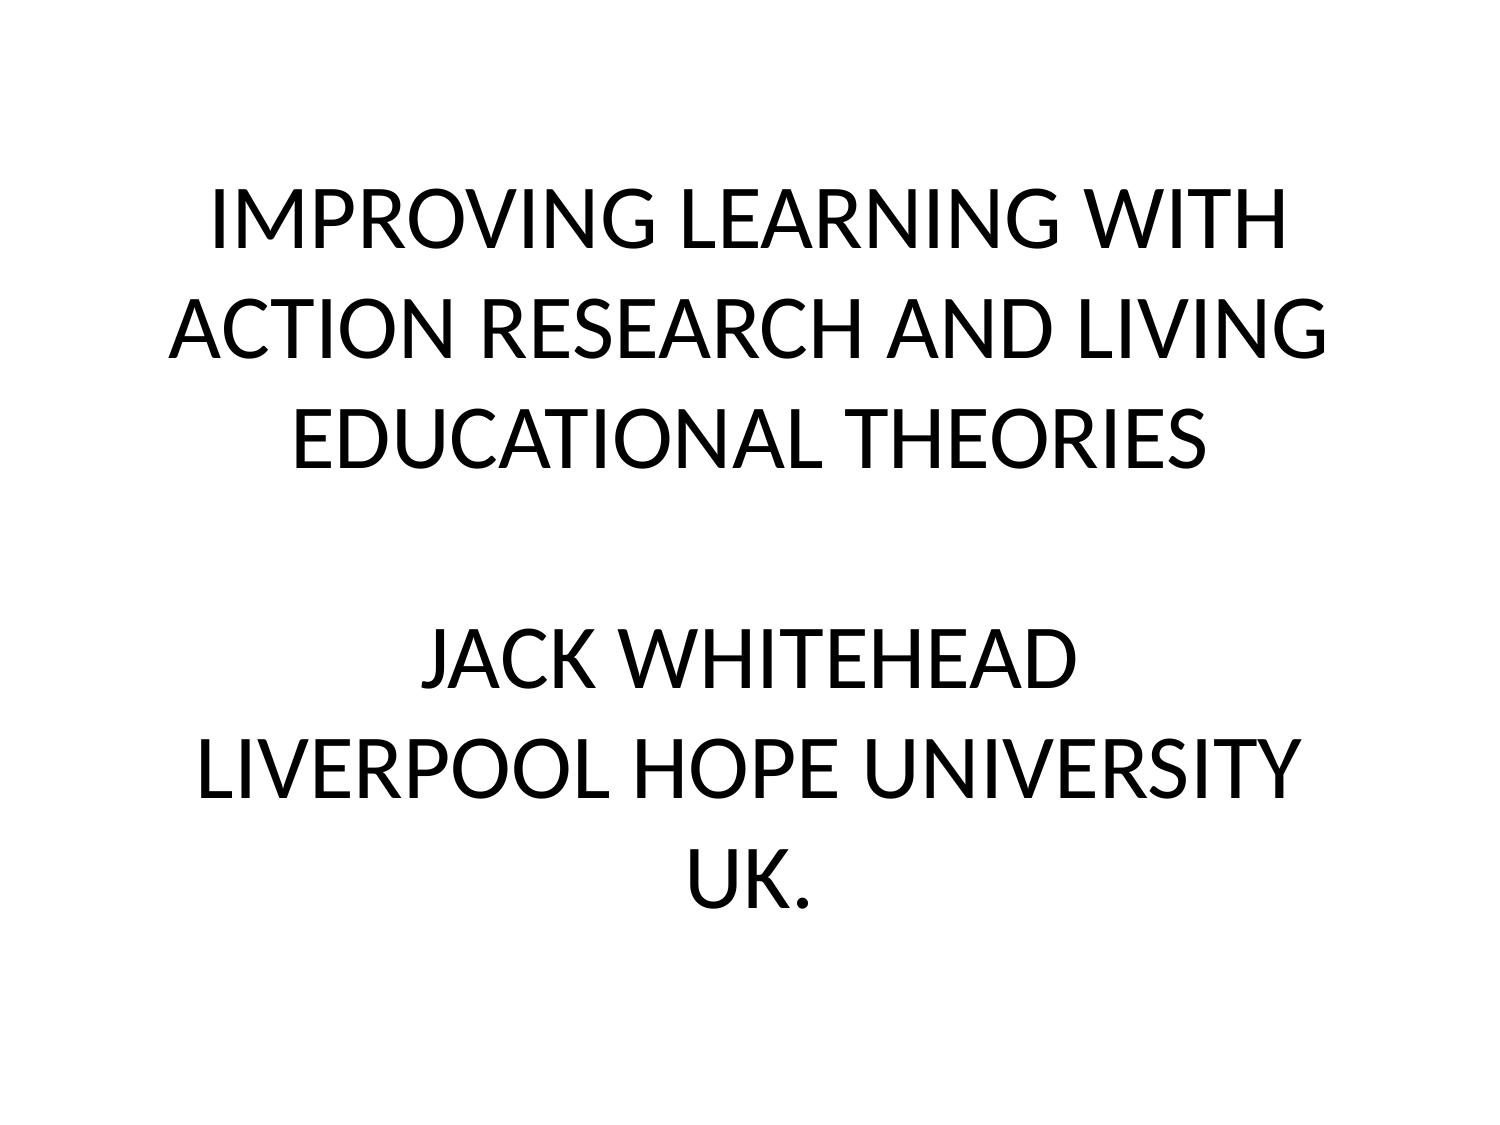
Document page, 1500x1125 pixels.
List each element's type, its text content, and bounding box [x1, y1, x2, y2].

title IMPROVING LEARNING WITH ACTION RESEARCH AND LIVING EDUCATIONAL THEORIES JACK WHITEHEAD LIVERPOOL HOPE UNIVERSITY UK. [112, 79, 1388, 1005]
